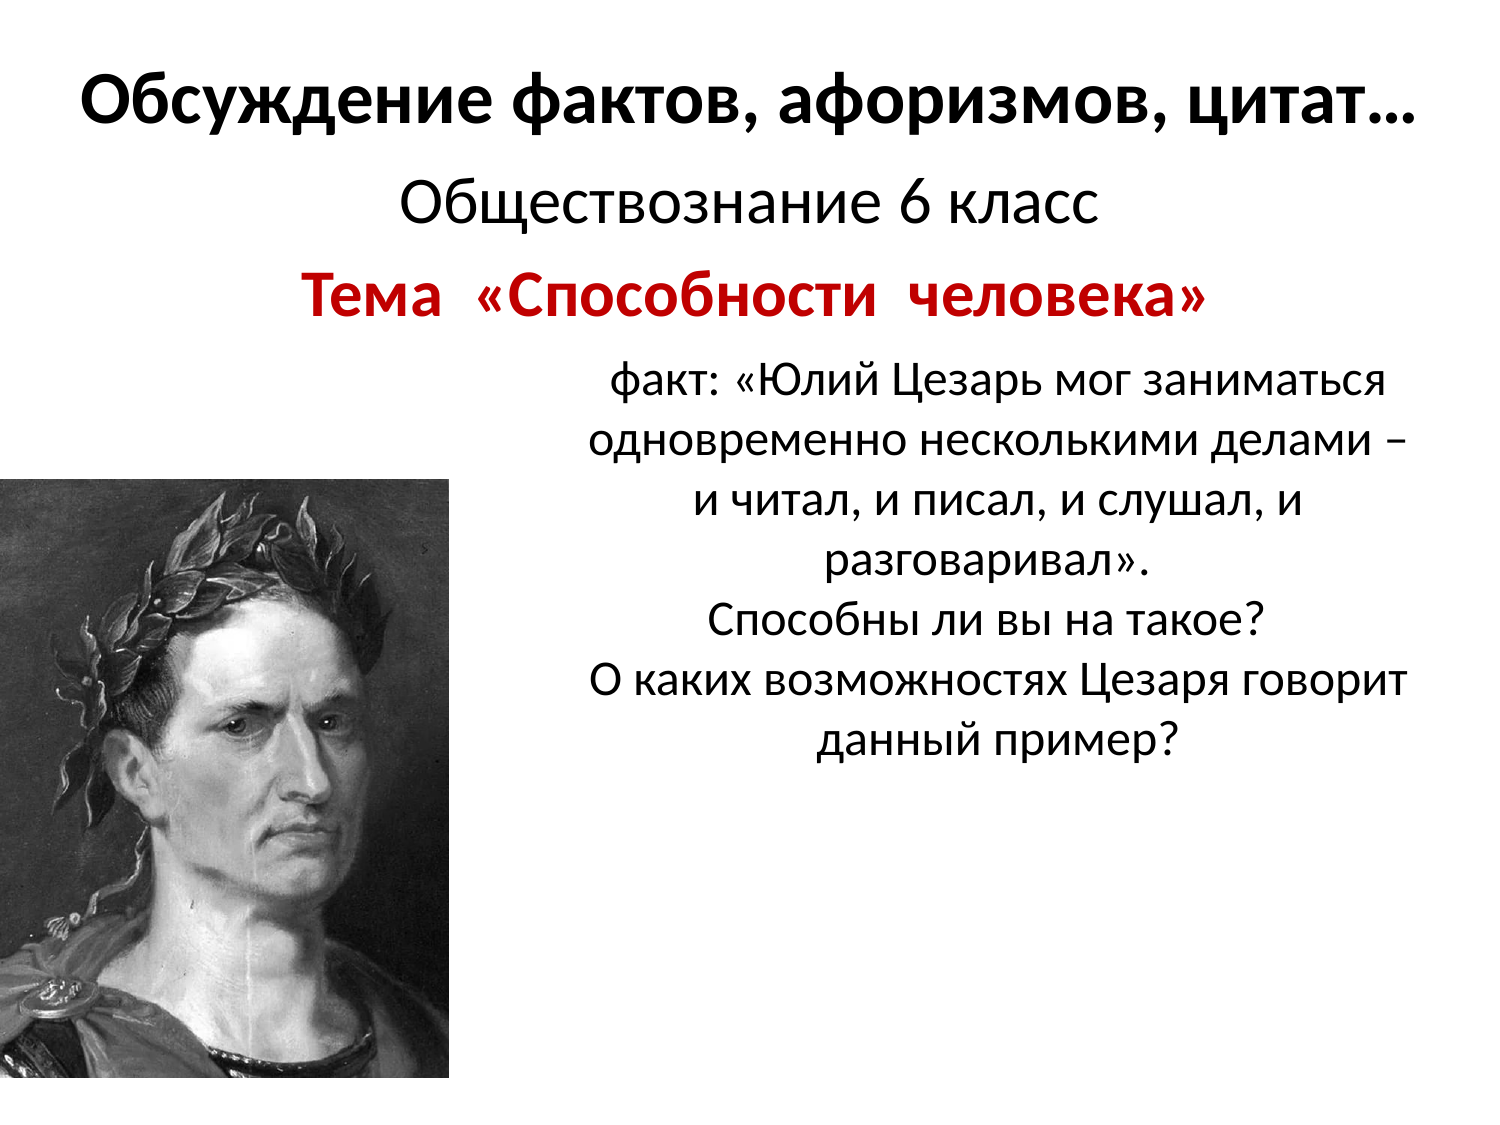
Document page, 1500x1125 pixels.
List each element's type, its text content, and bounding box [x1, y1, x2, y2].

text_box факт: «Юлий Цезарь мог заниматься одновременно несколькими делами – и читал, и писал, и слушал, и разговаривал». Способны ли вы на такое? О каких возможностях Цезаря говорит данный пример? [572, 338, 1424, 773]
title Обсуждение фактов, афоризмов, цитат… [0, 0, 1500, 188]
list Обществознание 6 класс Тема «Способности человека» [75, 149, 1425, 1005]
picture [0, 479, 449, 1078]
